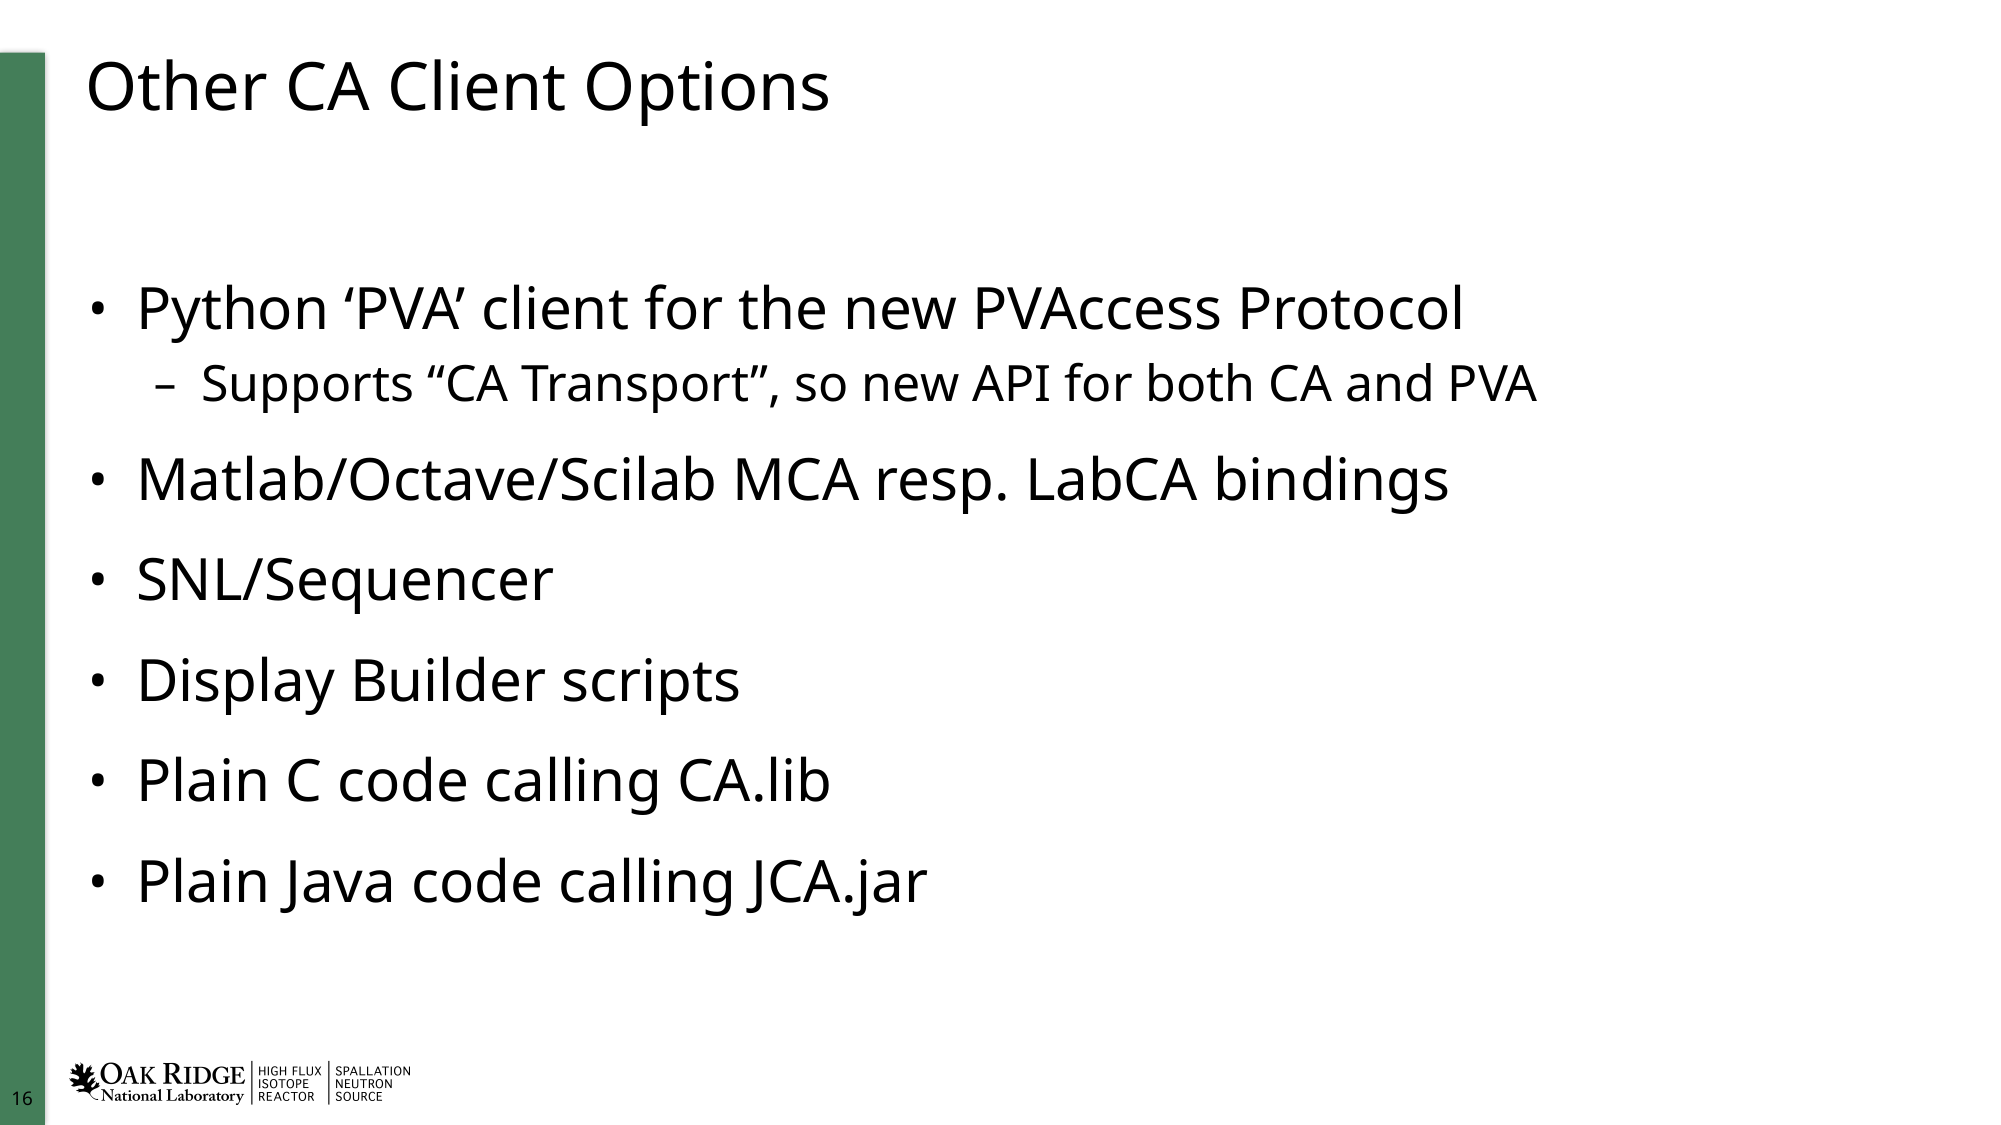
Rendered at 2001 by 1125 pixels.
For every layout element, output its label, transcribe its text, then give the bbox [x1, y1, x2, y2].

picture [66, 1058, 413, 1108]
title Other CA Client Options [70, 44, 1946, 134]
list Python ‘PVA’ client for the new PVAccess Protocol Supports “CA Transport”, so new API for both CA and PVA Matlab/Octave/Scilab MCA resp. LabCA bindings SNL/Sequencer Display Builder scripts Plain C code calling CA.lib Plain Java code calling JCA.jar [73, 271, 1949, 936]
